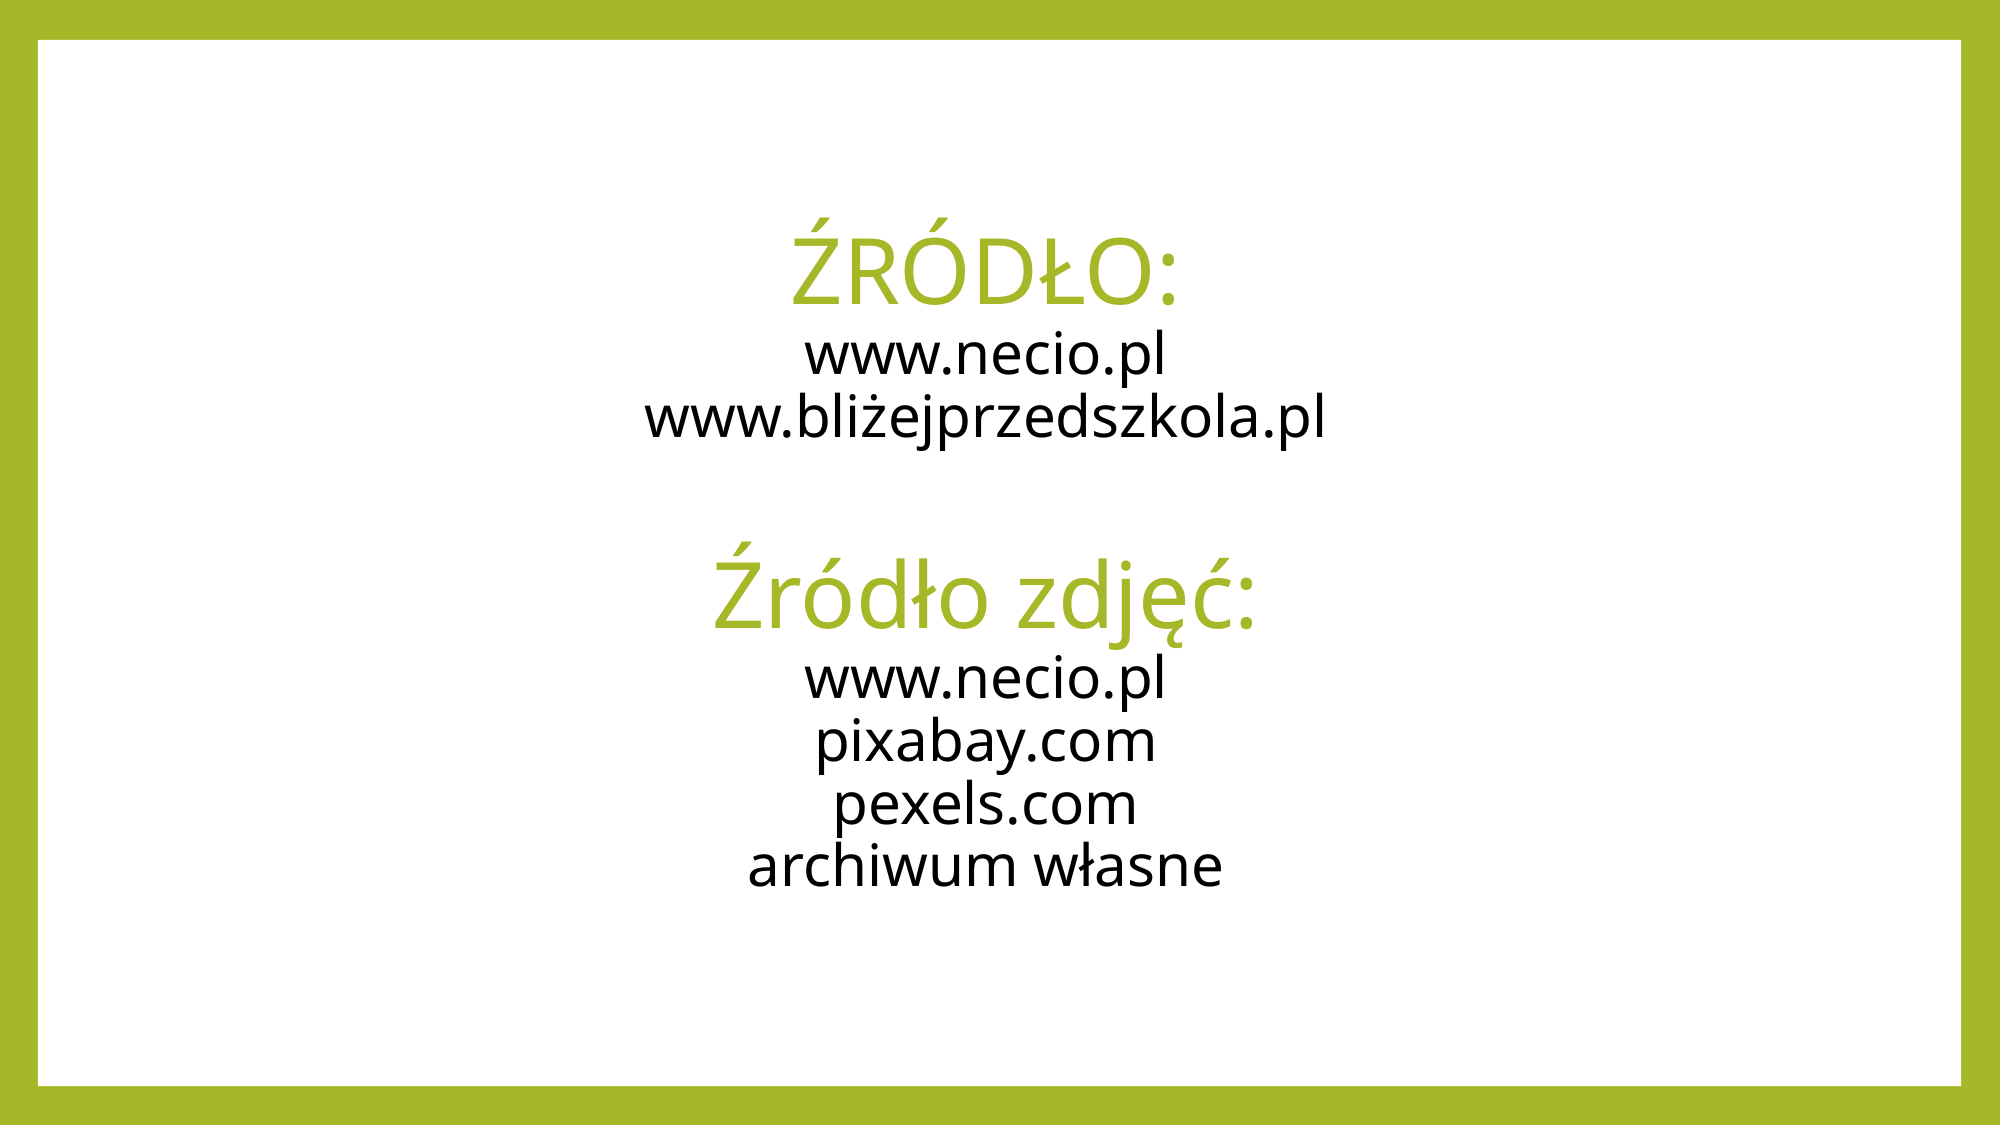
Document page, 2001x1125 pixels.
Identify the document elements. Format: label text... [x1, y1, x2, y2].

title ŹRÓDŁO: www.necio.pl www.bliżejprzedszkola.pl Źródło zdjęć: www.necio.pl pixabay.com pexels.com archiwum własne [208, 113, 1764, 1012]
